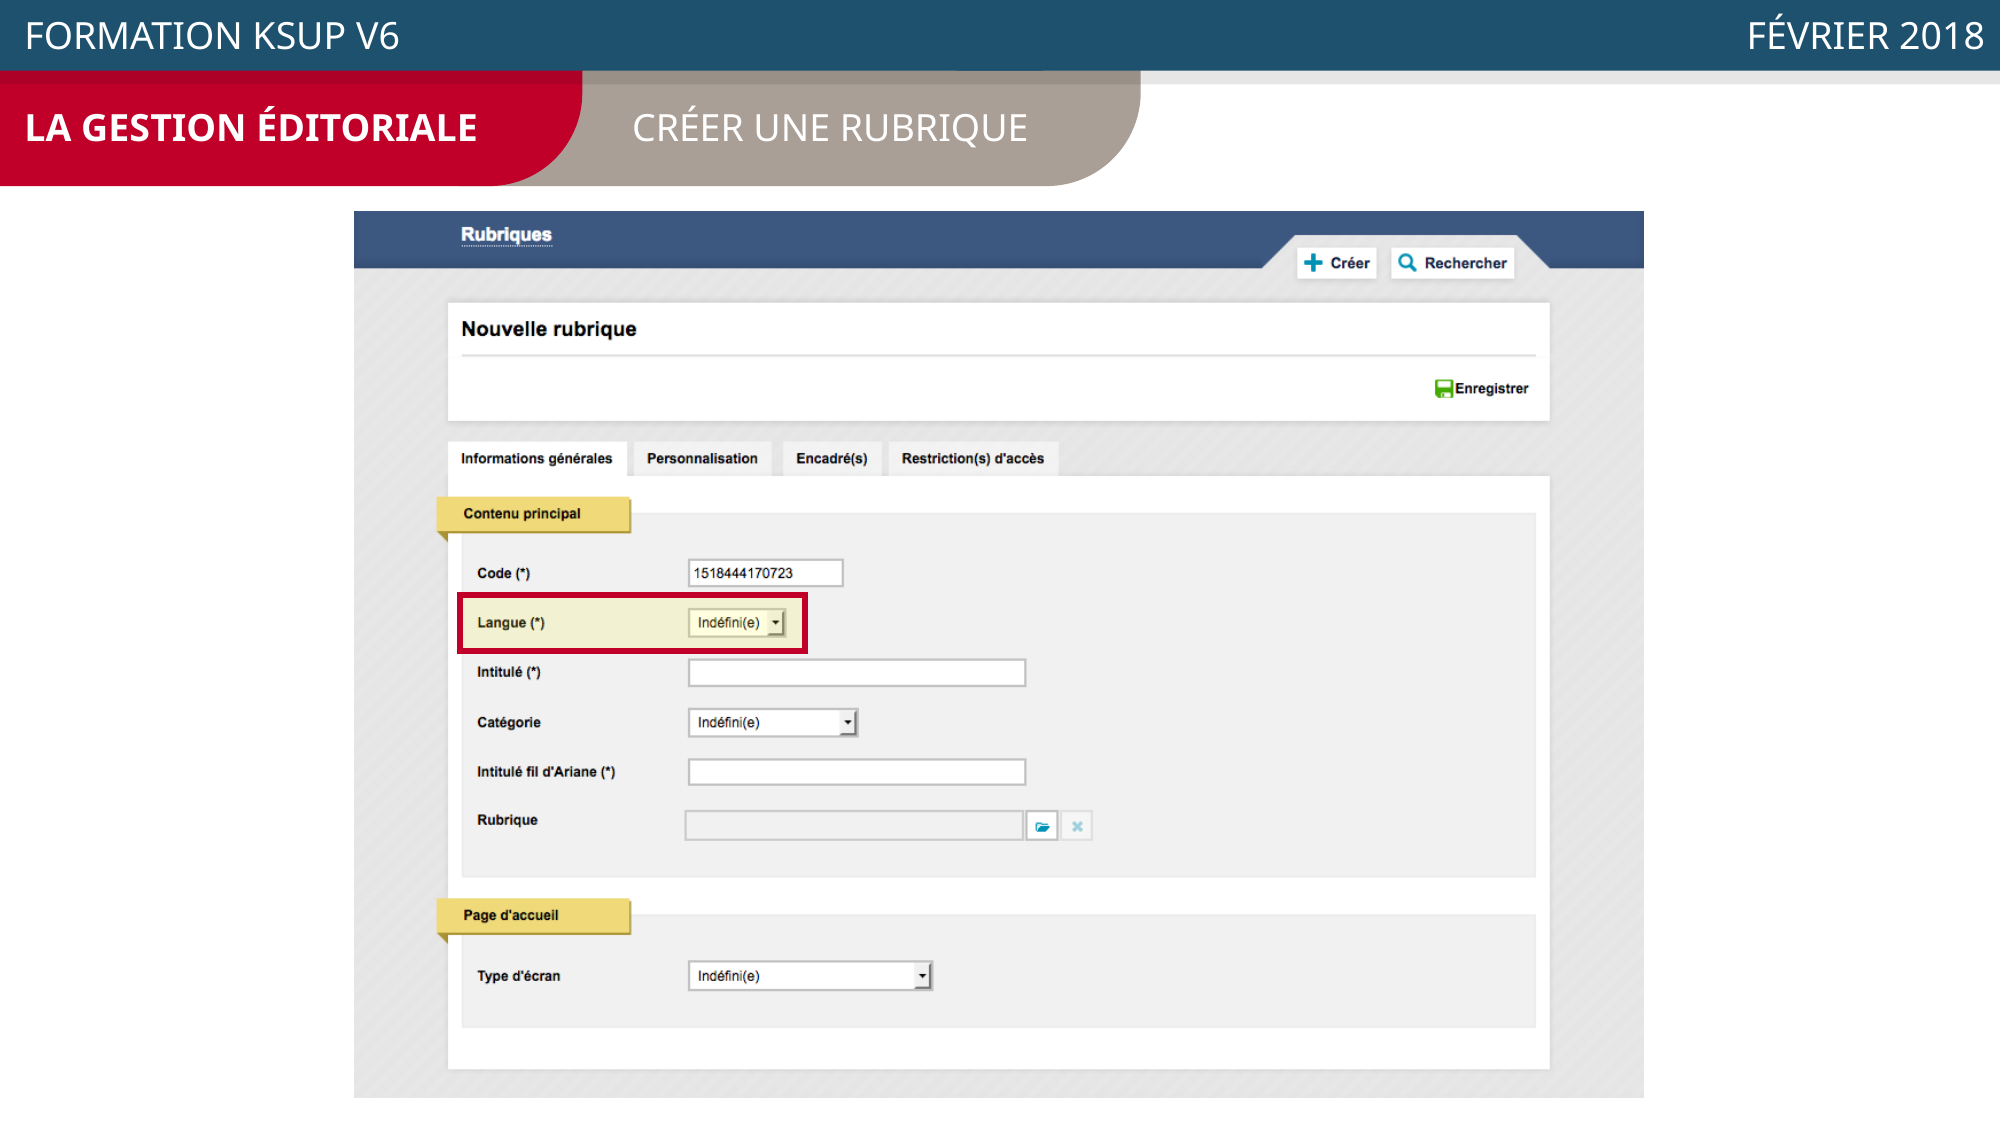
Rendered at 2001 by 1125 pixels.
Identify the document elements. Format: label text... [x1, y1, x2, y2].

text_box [583, 0, 1141, 187]
picture [354, 211, 1644, 1098]
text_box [0, 0, 583, 187]
text_box FÉVRIER 2018 [1141, 0, 2000, 72]
text_box [1141, 72, 2000, 85]
